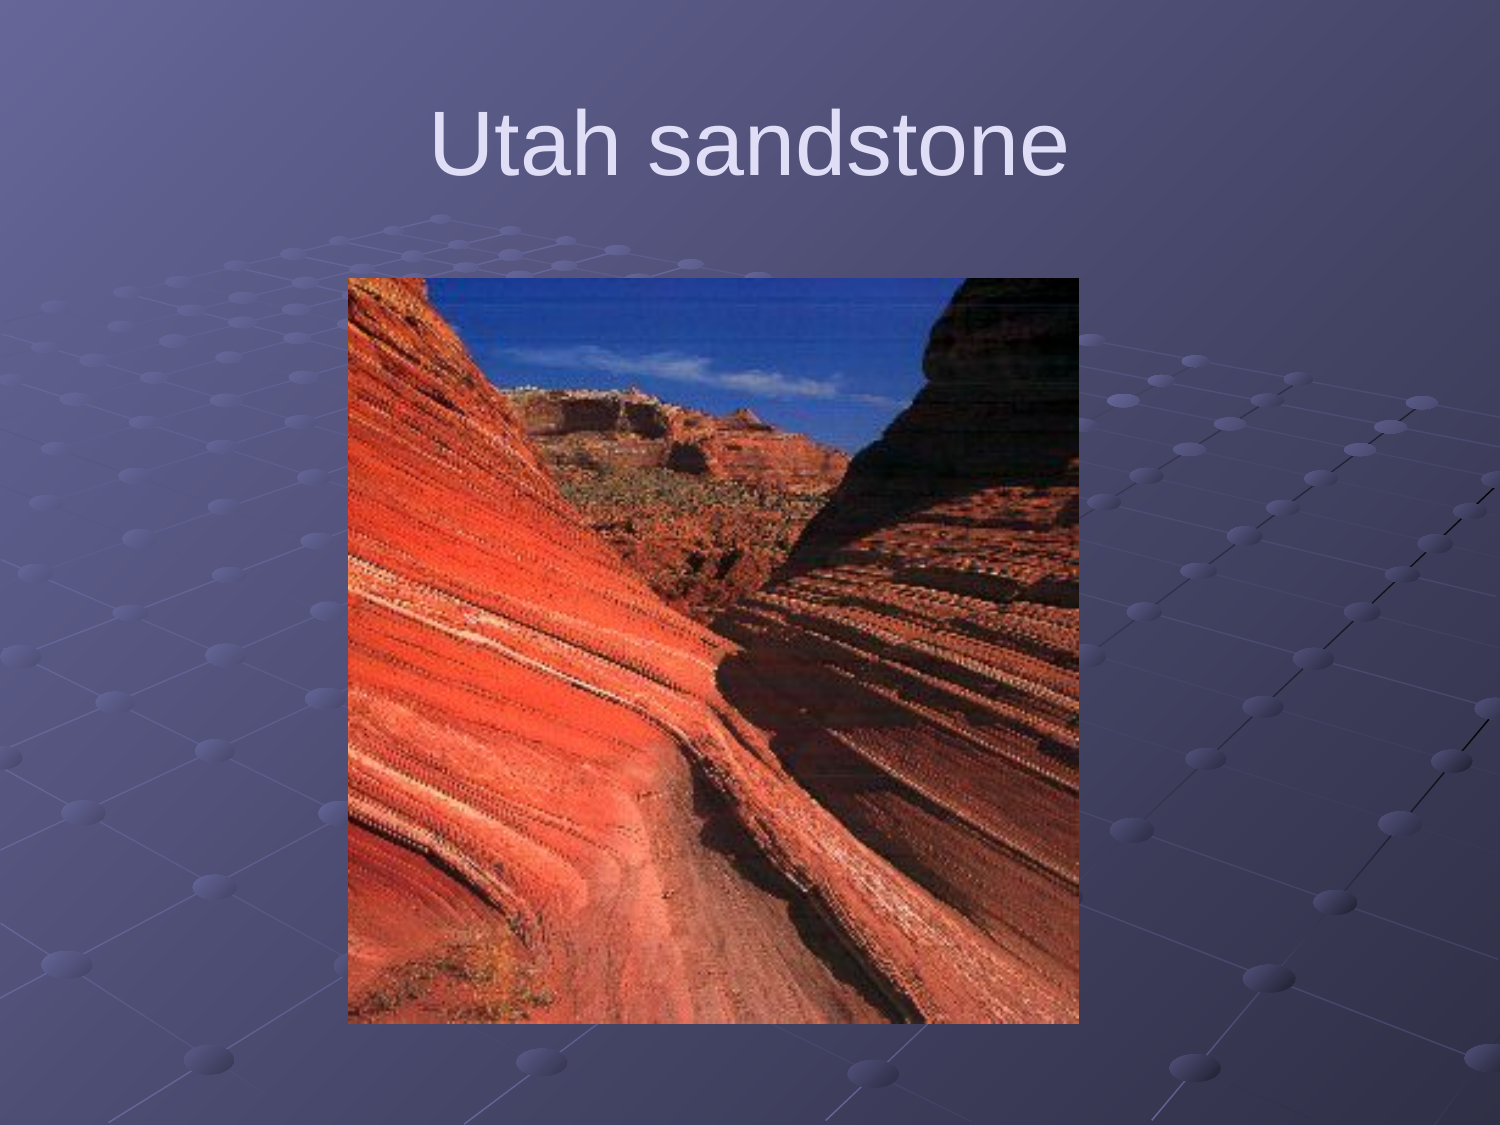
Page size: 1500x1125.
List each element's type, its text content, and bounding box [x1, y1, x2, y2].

title Utah sandstone [75, 45, 1425, 233]
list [348, 278, 1079, 1024]
